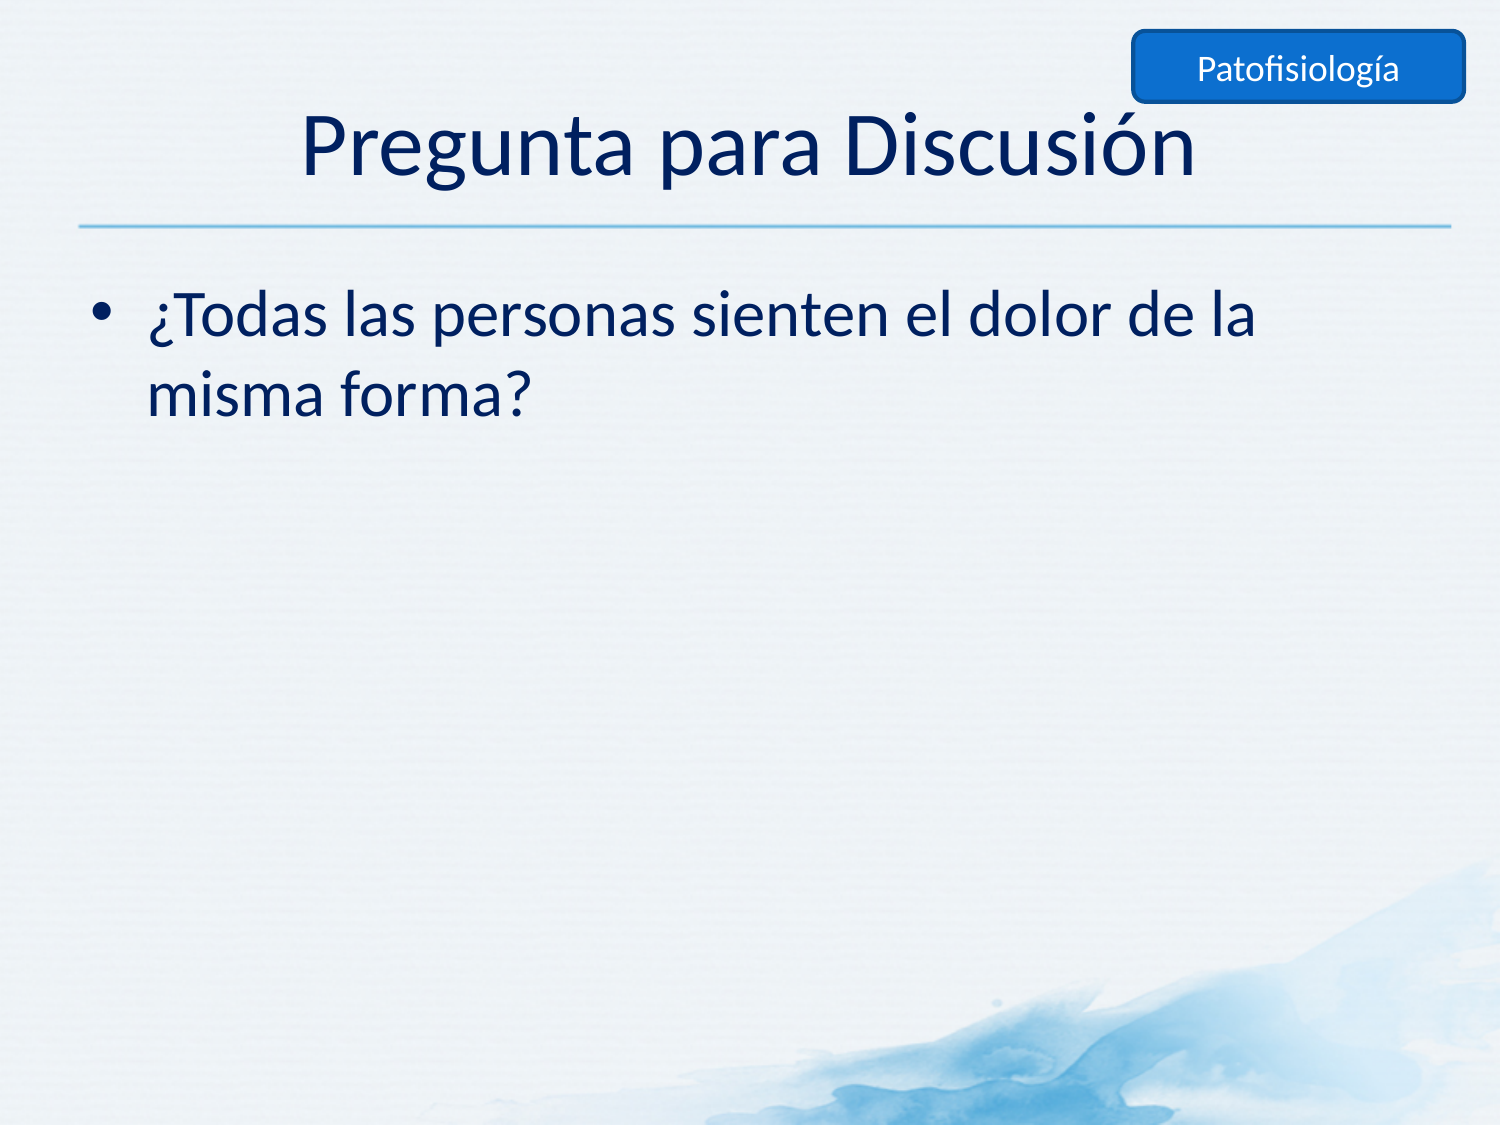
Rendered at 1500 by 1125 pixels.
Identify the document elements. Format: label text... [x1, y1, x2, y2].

title Pregunta para Discusión [75, 45, 1425, 233]
picture [0, 0, 1500, 1125]
text_box Patofisiología [1131, 28, 1467, 104]
list ¿Todas las personas sienten el dolor de la misma forma? [75, 262, 1425, 1005]
